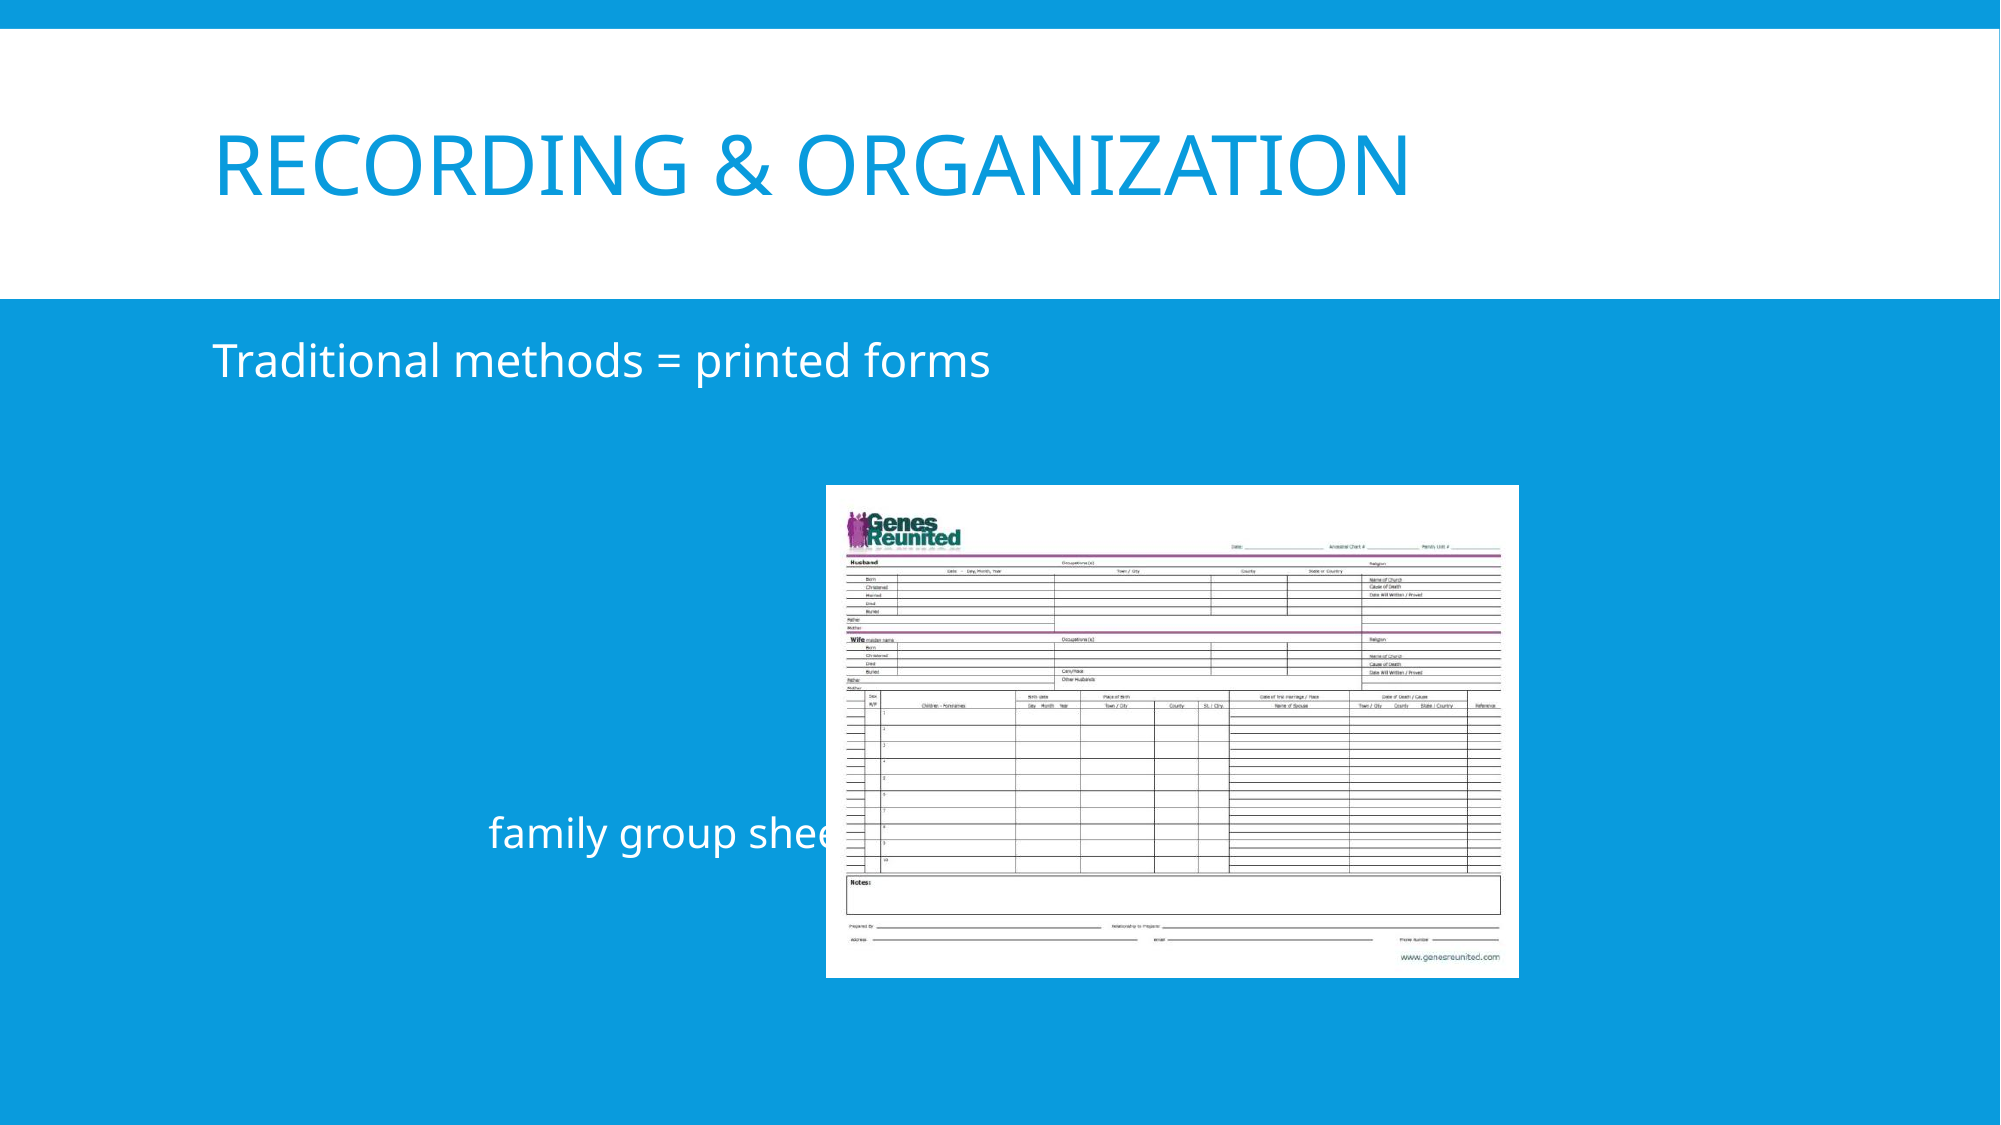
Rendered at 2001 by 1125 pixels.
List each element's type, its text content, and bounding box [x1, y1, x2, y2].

picture [826, 486, 1518, 977]
title Recording & Organization [197, 46, 1803, 295]
list Traditional methods = printed forms family group sheet [197, 329, 1803, 1020]
